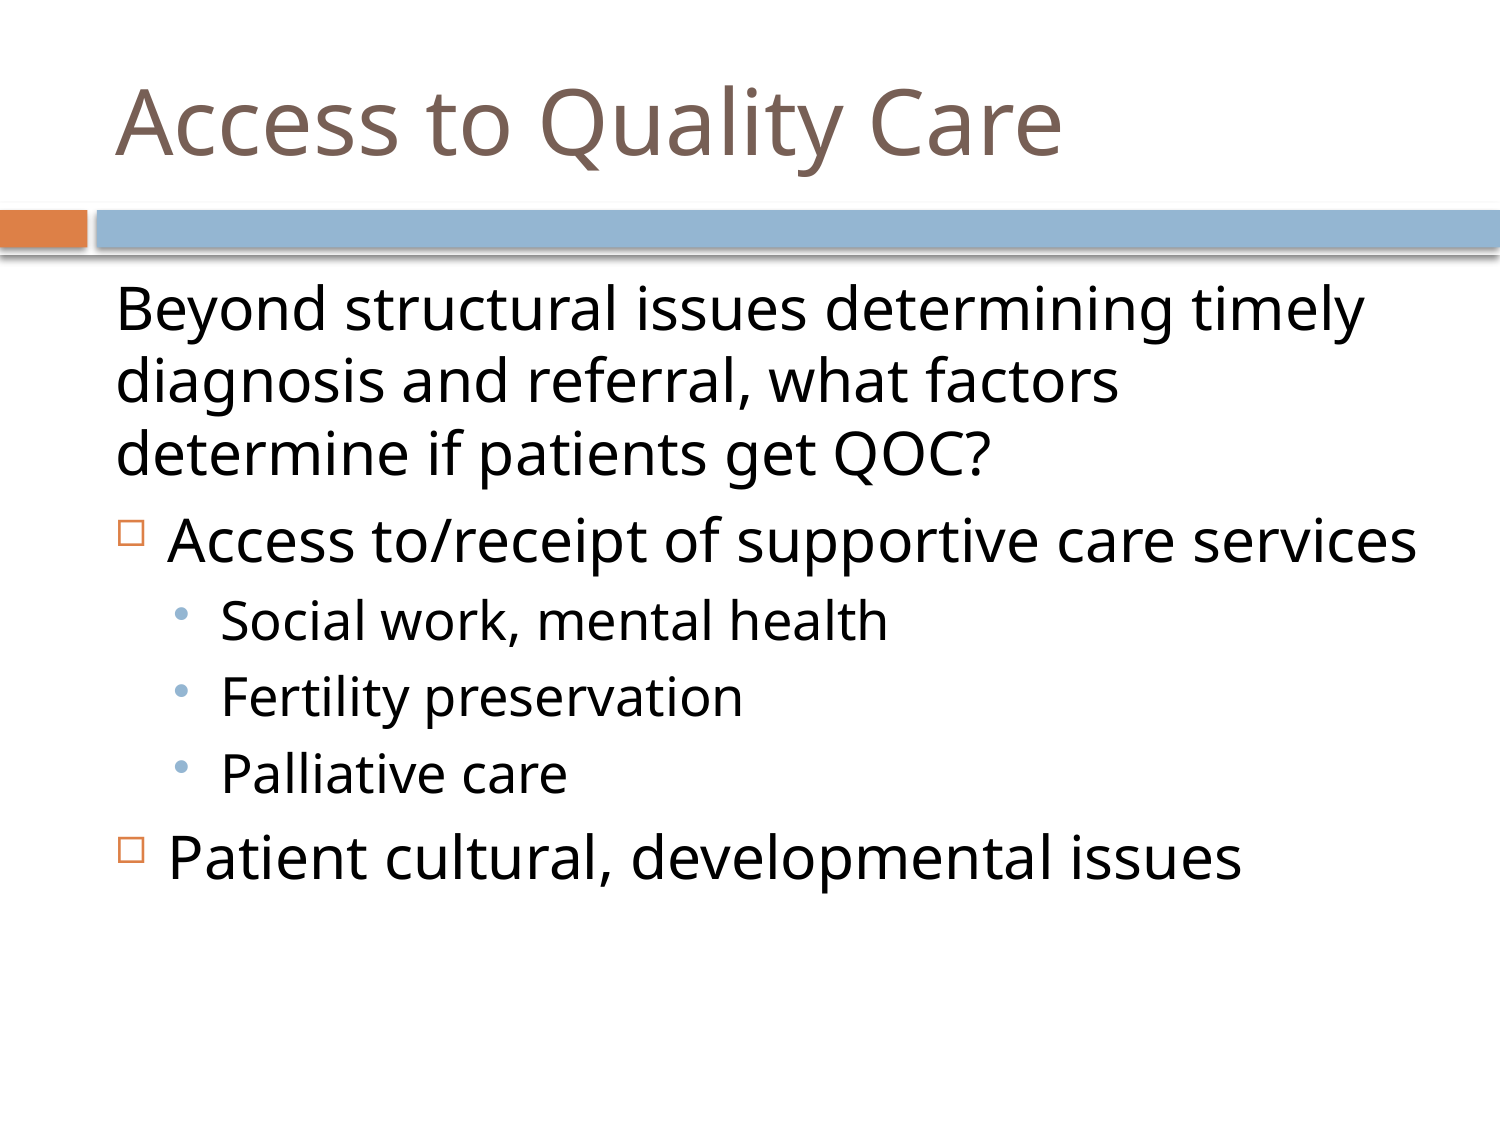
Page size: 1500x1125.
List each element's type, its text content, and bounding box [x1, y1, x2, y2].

list Beyond structural issues determining timely diagnosis and referral, what factors determine if patients get QOC? Access to/receipt of supportive care services Social work, mental health Fertility preservation Palliative care Patient cultural, developmental issues [100, 262, 1438, 1000]
title Access to Quality Care [100, 37, 1438, 200]
